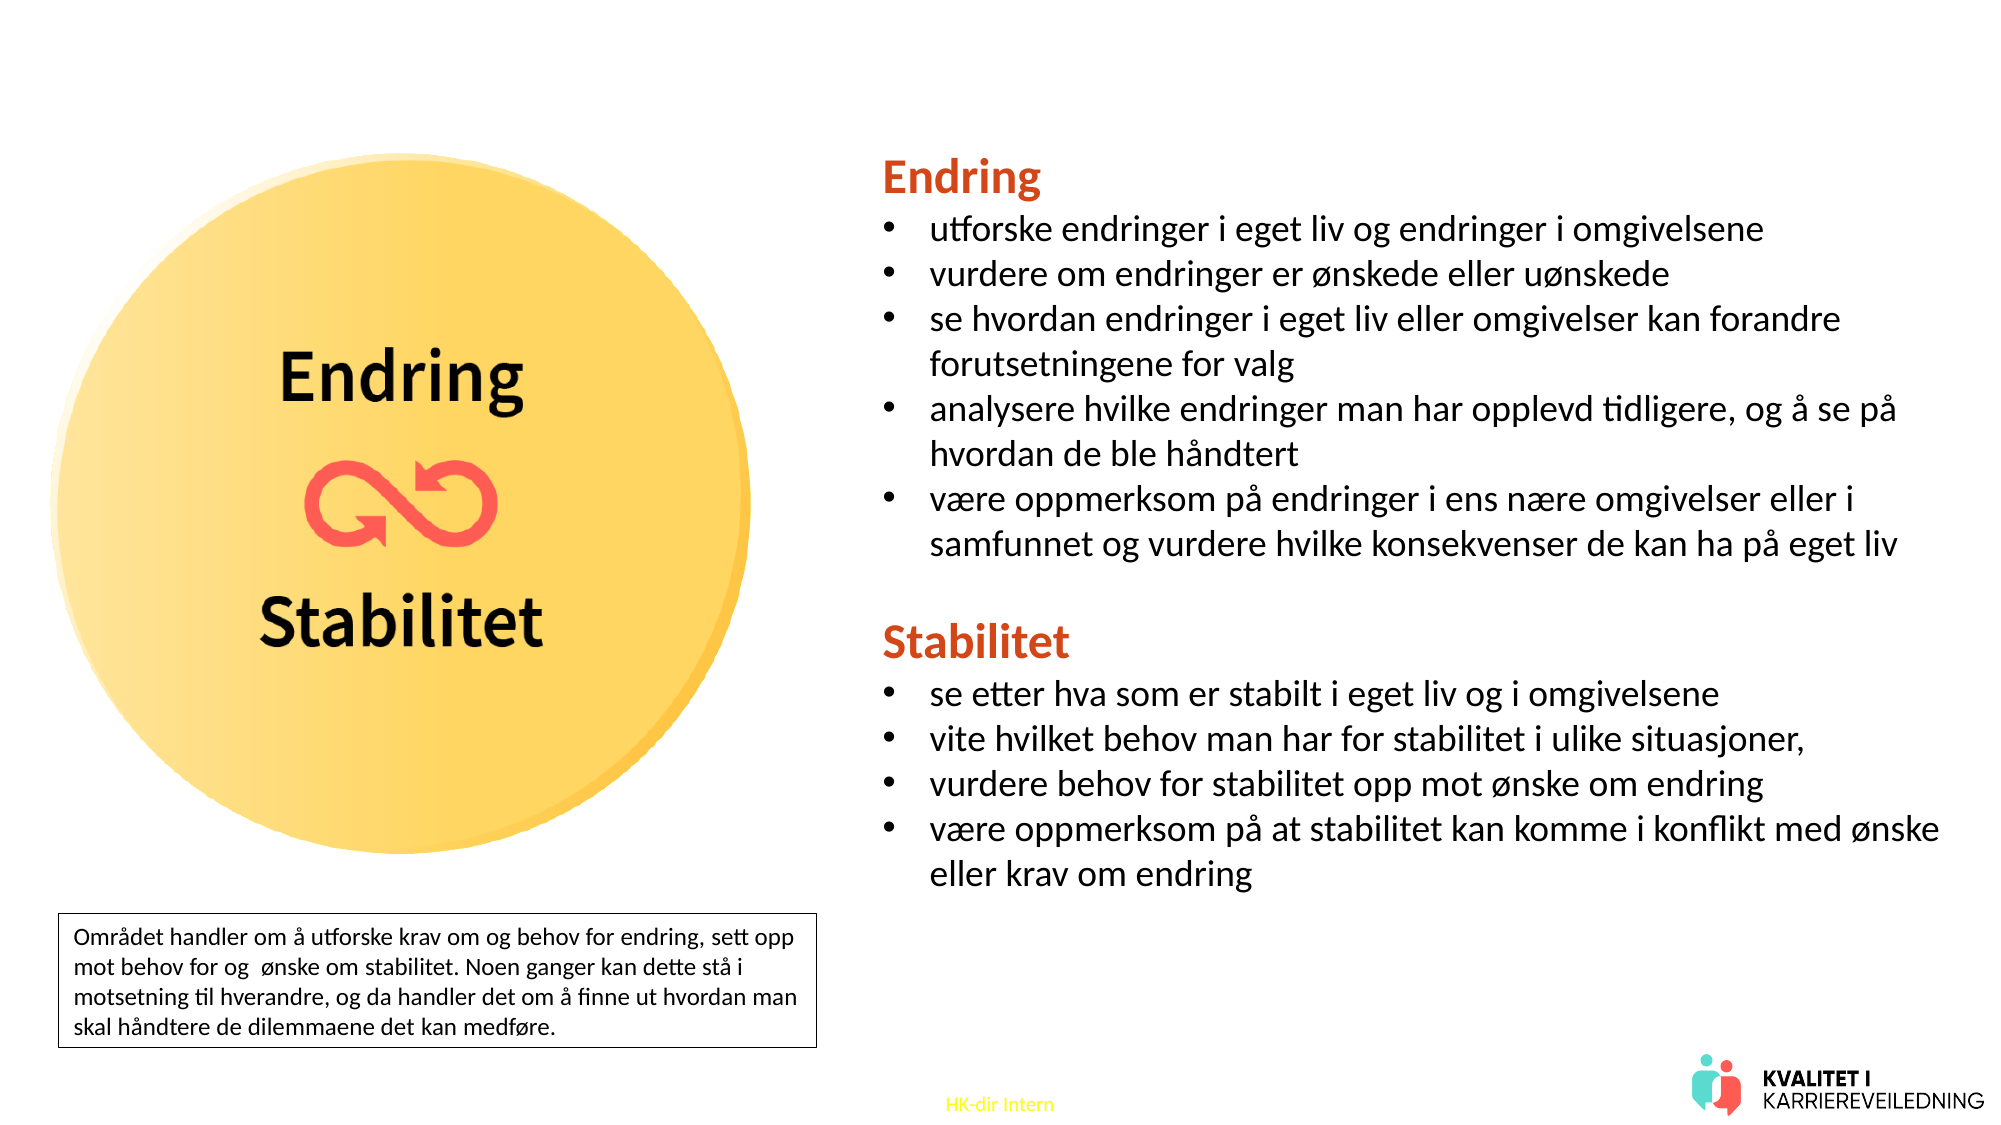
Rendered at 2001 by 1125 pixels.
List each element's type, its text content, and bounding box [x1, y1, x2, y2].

picture [43, 152, 772, 876]
picture [1692, 1054, 1984, 1116]
text_box Endring utforske endringer i eget liv og endringer i omgivelsene vurdere om endringer er ønskede eller uønskede se hvordan endringer i eget liv eller omgivelser kan forandre forutsetningene for valg analysere hvilke endringer man har opplevd tidligere, og å se på hvordan de ble håndtert være oppmerksom på endringer i ens nære omgivelser eller i samfunnet og vurdere hvilke konsekvenser de kan ha på eget liv Stabilitet se etter hva som er stabilt i eget liv og i omgivelsene vite hvilket behov man har for stabilitet i ulike situasjoner, vurdere behov for stabilitet opp mot ønske om endring være oppmerksom på at stabilitet kan komme i konflikt med ønske eller krav om endring [867, 136, 1957, 947]
text_box Området handler om å utforske krav om og behov for endring, sett opp mot behov for og ønske om stabilitet. Noen ganger kan dette stå i motsetning til hverandre, og da handler det om å finne ut hvordan man skal håndtere de dilemmaene det kan medføre. [58, 912, 816, 1048]
